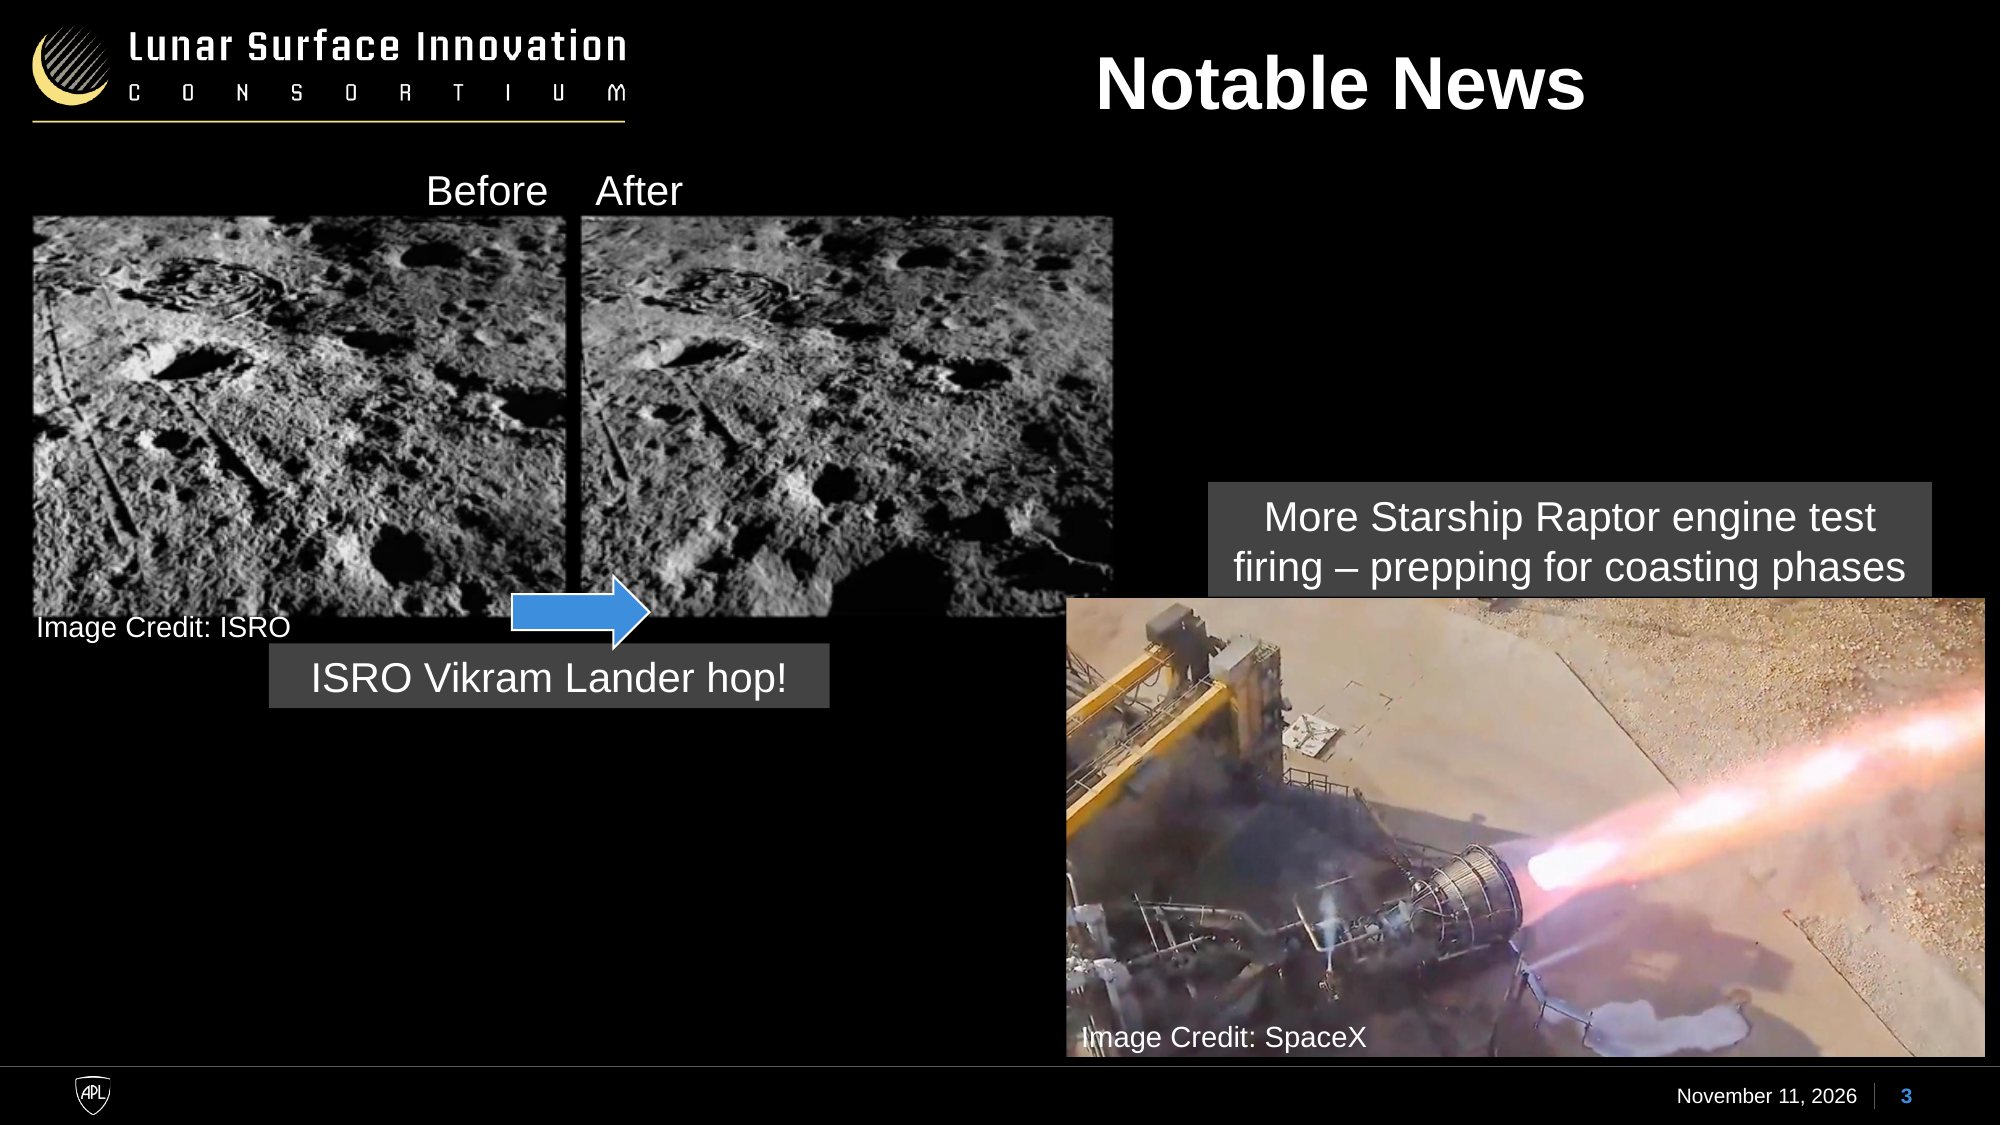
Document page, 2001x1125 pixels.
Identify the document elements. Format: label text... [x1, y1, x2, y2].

footer [121, 1066, 648, 1125]
title Notable News [865, 44, 1818, 170]
text_box ISRO Vikram Lander hop! [268, 643, 830, 709]
text_box More Starship Raptor engine test firing – prepping for coasting phases [1208, 481, 1932, 597]
picture [26, 208, 572, 624]
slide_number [1646, 1066, 1873, 1125]
picture [574, 208, 1985, 1057]
slide_number 3 [1876, 1066, 1937, 1125]
text_box Image Credit: SpaceX [1066, 1057, 1392, 1061]
text_box After [580, 156, 751, 209]
text_box Image Credit: ISRO [21, 601, 347, 651]
text_box Before [411, 156, 580, 222]
text_box [510, 593, 640, 651]
picture [0, 0, 710, 150]
